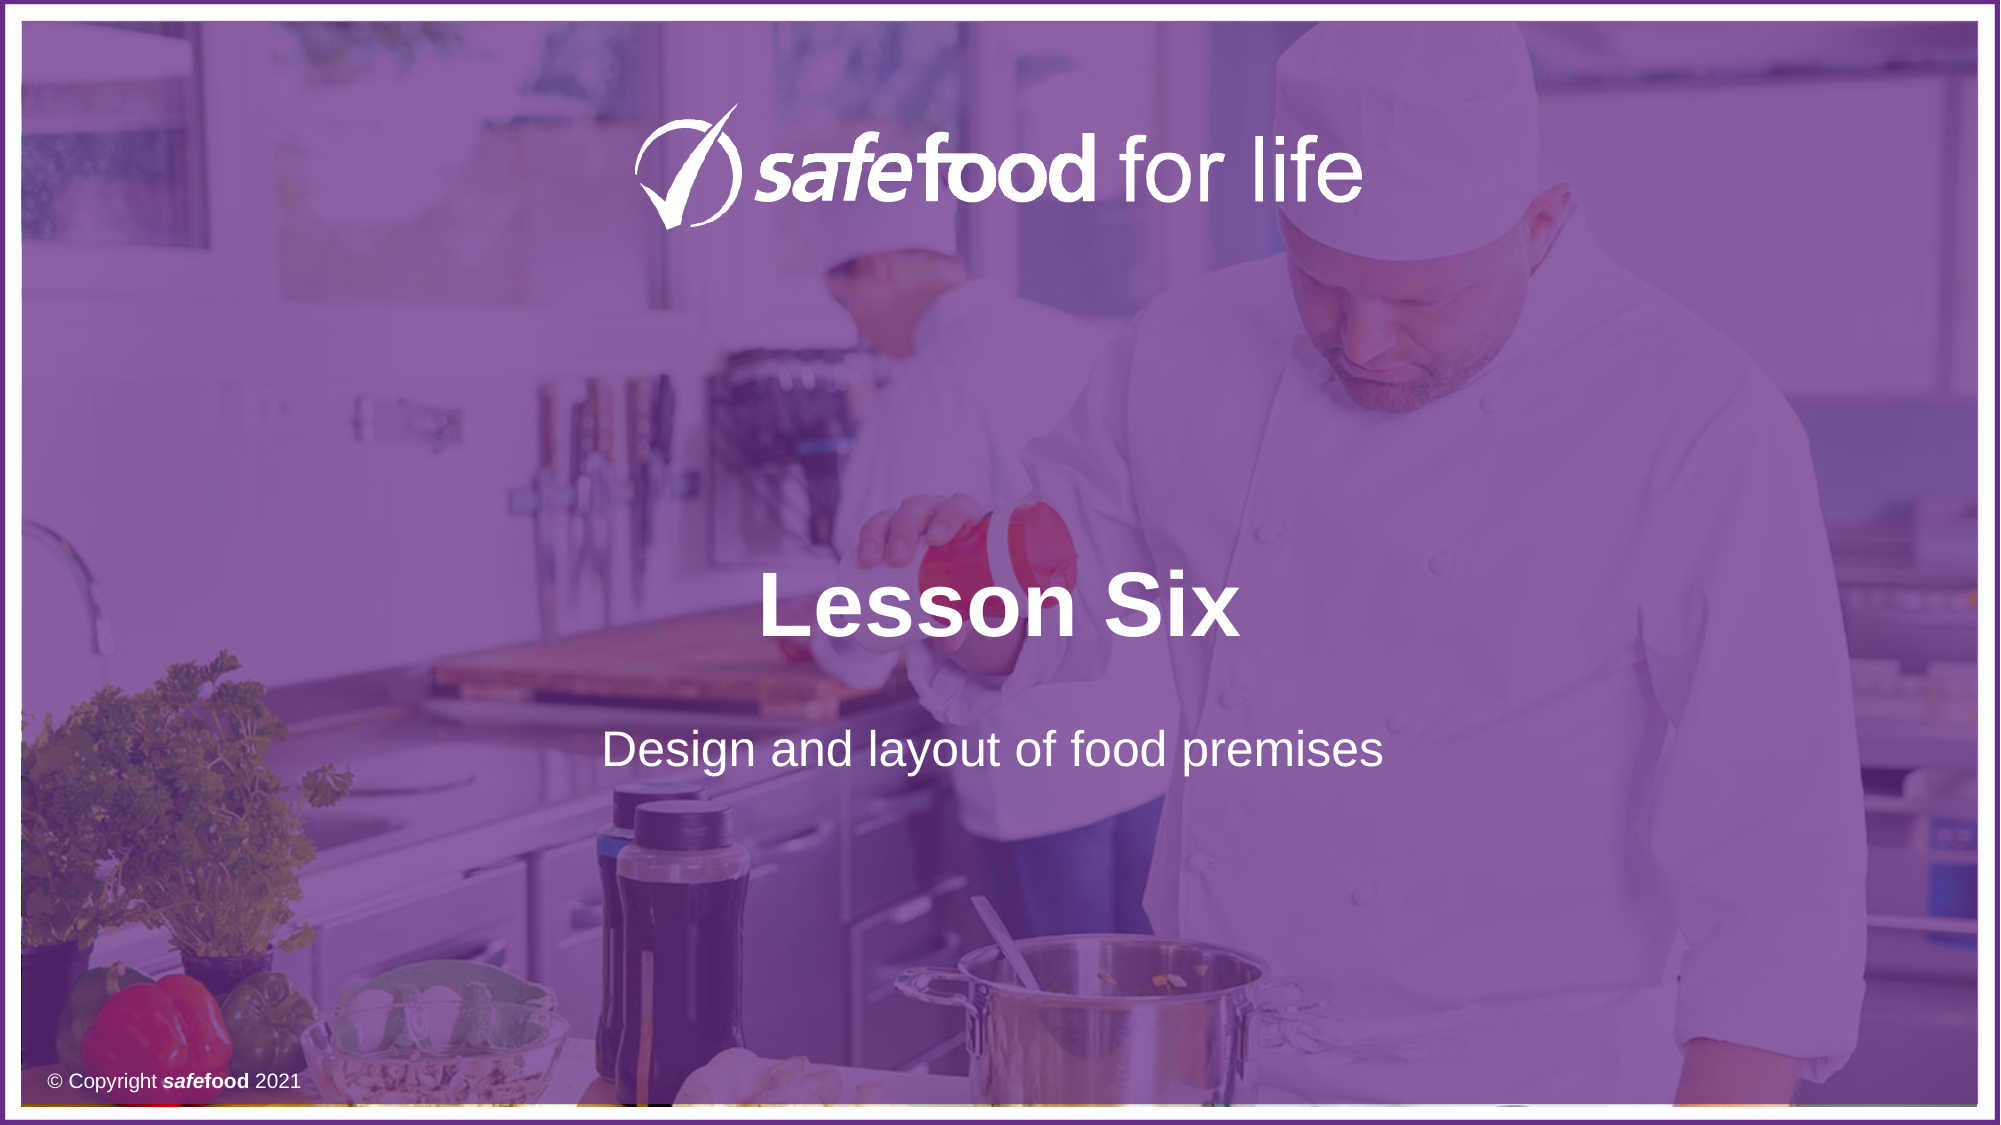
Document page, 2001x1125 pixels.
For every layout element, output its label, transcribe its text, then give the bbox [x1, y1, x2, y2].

title Lesson Six [249, 272, 1750, 665]
picture [0, 0, 2000, 1125]
subtitle Design and layout of food premises [249, 679, 1750, 849]
